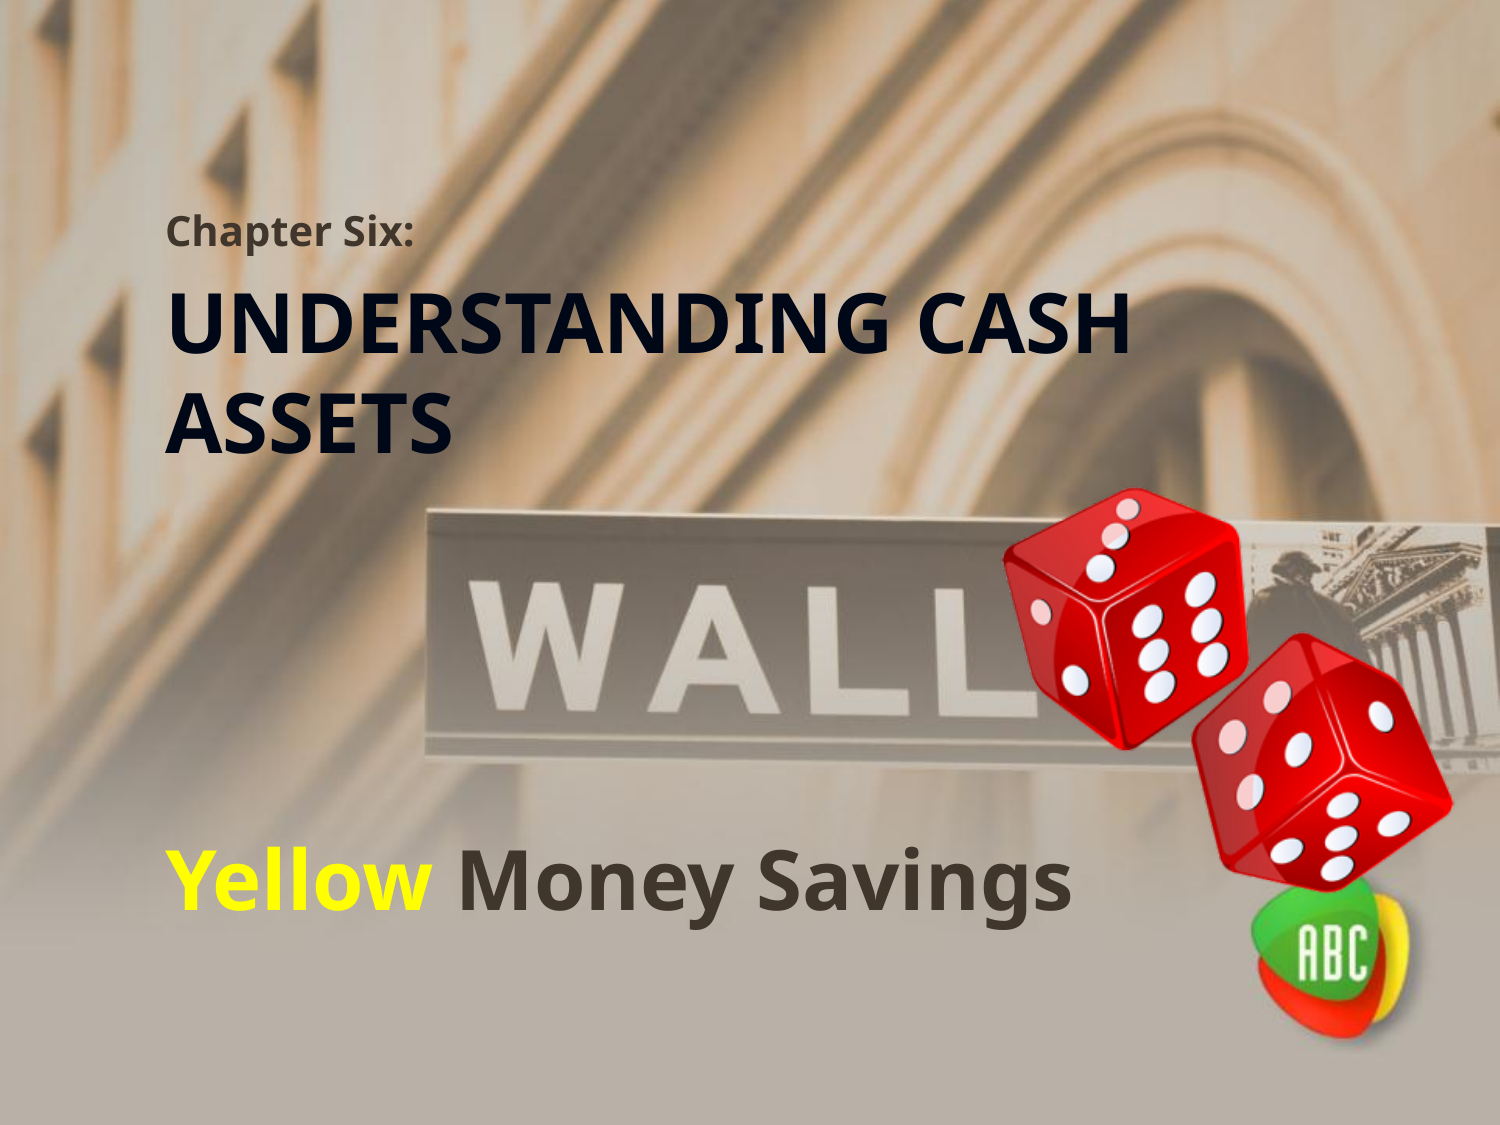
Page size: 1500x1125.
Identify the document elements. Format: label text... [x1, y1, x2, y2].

picture [0, 0, 1500, 1125]
list Chapter Six: [150, 149, 1425, 263]
text_box Yellow Money Savings [149, 819, 1425, 1043]
title Understanding cash assets [150, 263, 1425, 486]
